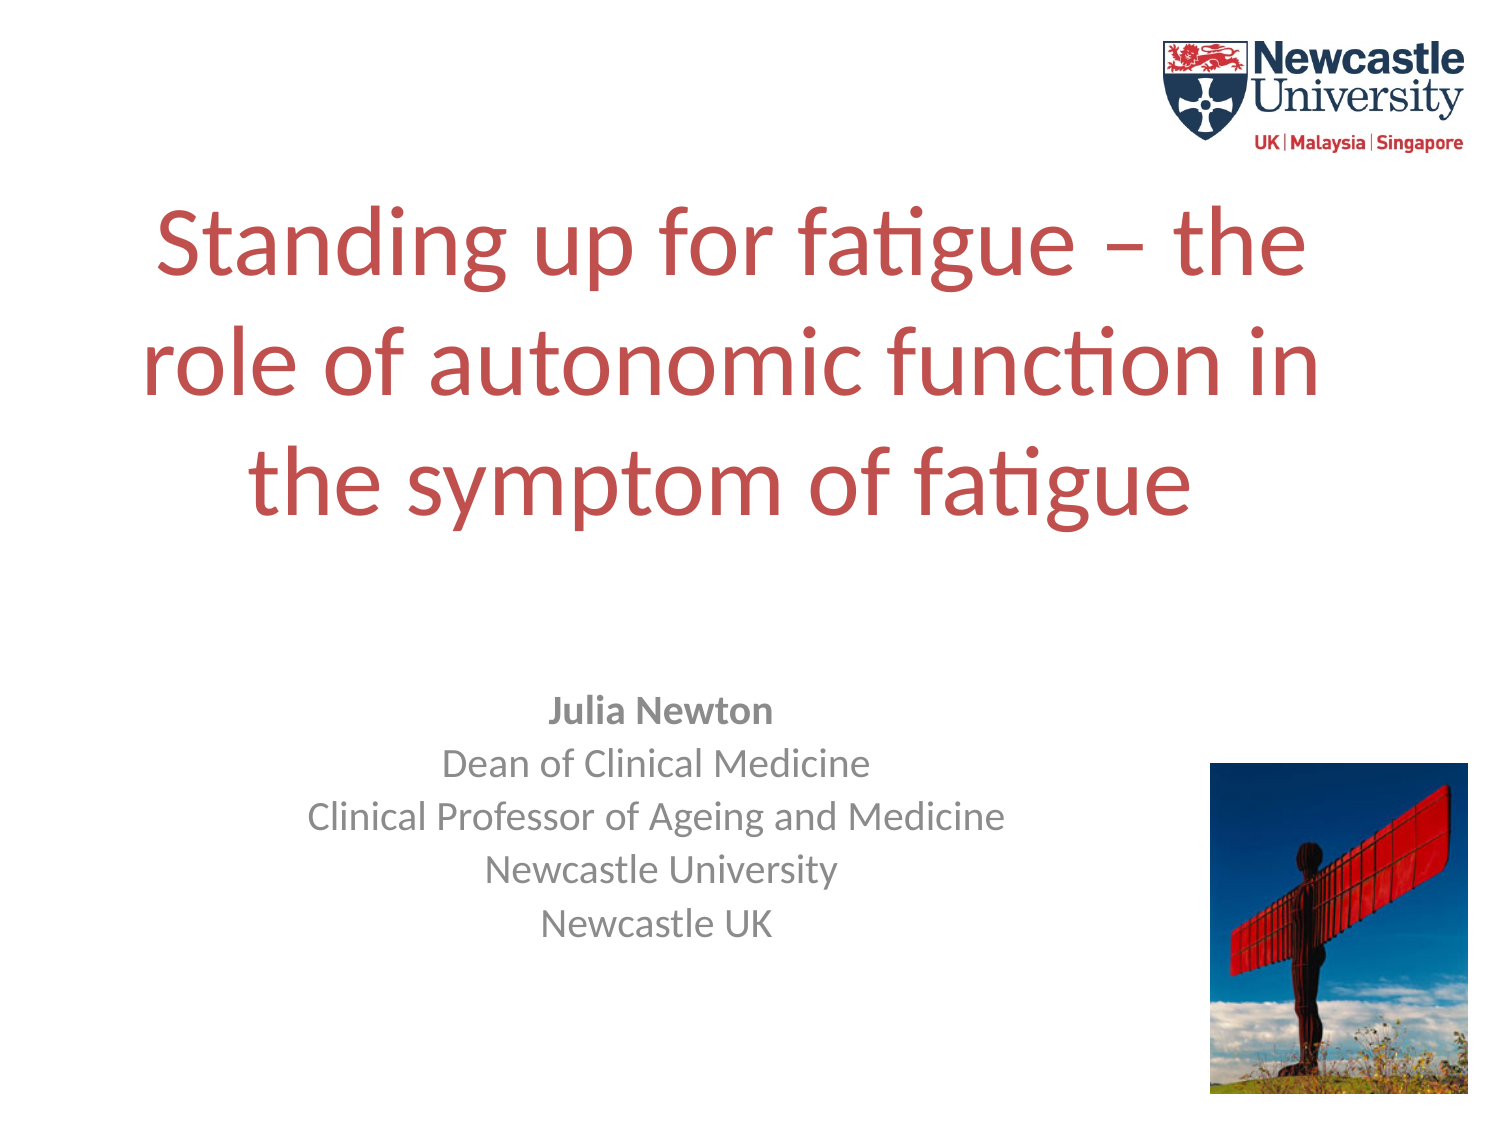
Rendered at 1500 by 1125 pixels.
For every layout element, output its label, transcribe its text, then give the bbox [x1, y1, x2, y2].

title Standing up for fatigue – the role of autonomic function in the symptom of fatigue [53, 267, 1412, 445]
subtitle Julia Newton Dean of Clinical Medicine Clinical Professor of Ageing and Medicine Newcastle University Newcastle UK [183, 680, 1140, 1125]
picture [1210, 762, 1469, 1095]
picture [1163, 41, 1464, 153]
